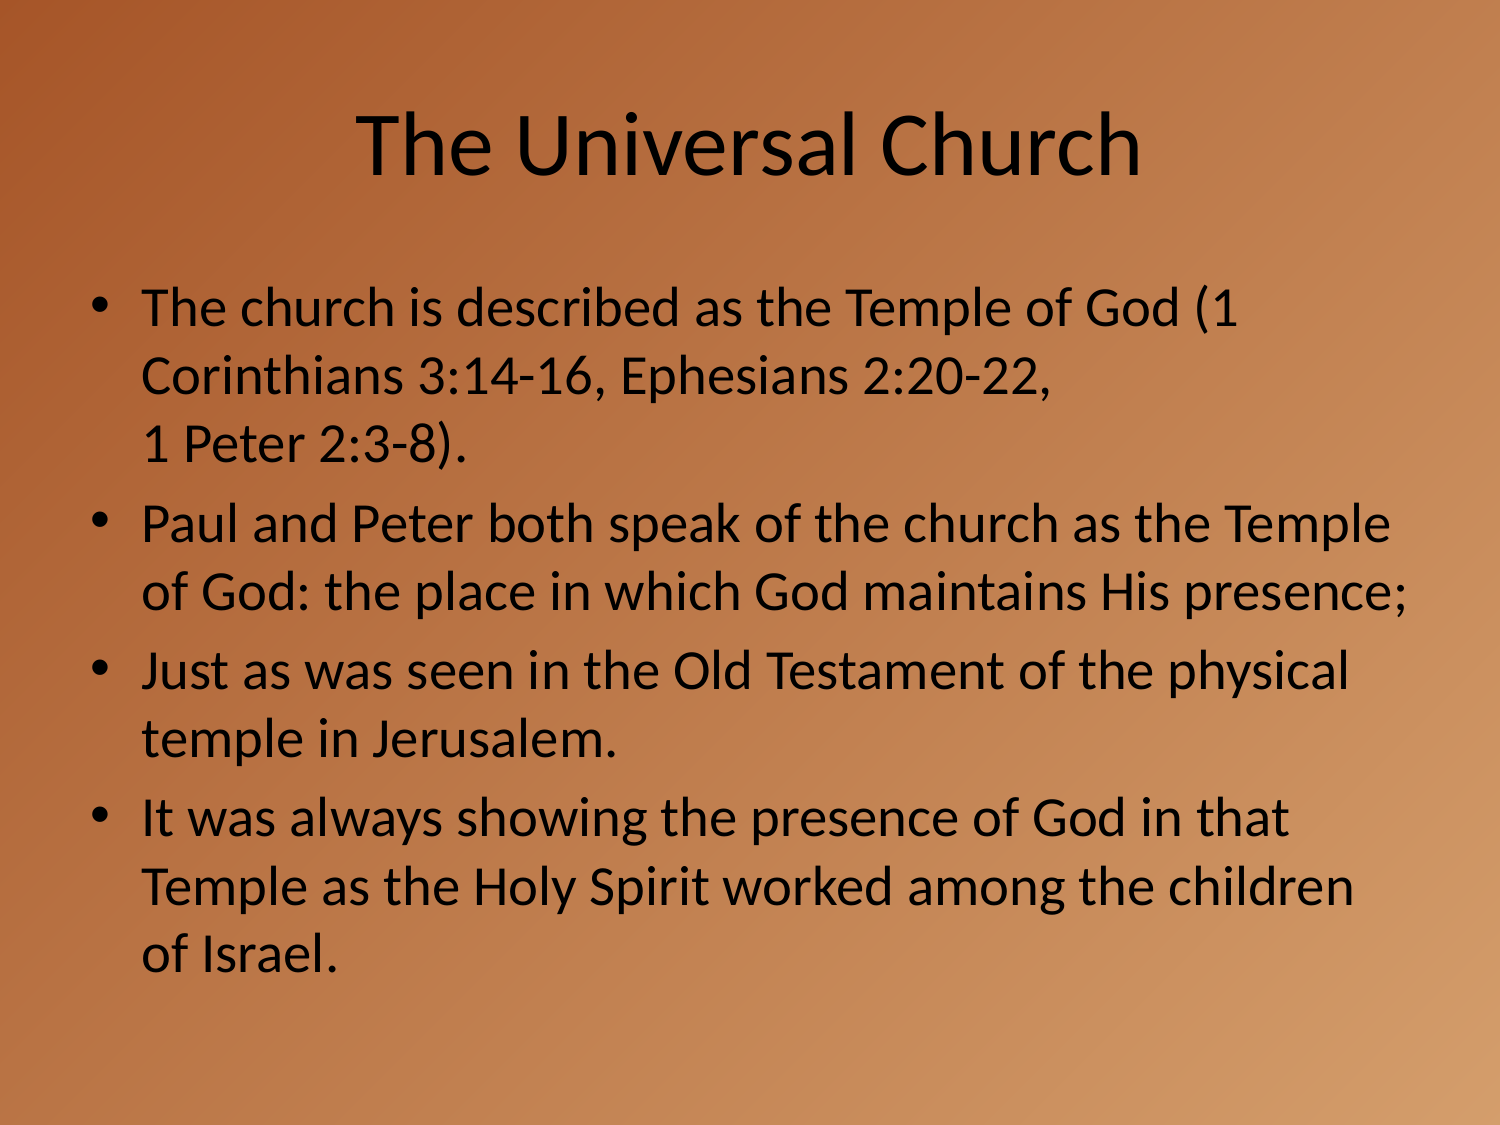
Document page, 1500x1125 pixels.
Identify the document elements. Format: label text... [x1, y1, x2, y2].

list The church is described as the Temple of God (1 Corinthians 3:14-16, Ephesians 2:20-22, 1 Peter 2:3-8). Paul and Peter both speak of the church as the Temple of God: the place in which God maintains His presence; Just as was seen in the Old Testament of the physical temple in Jerusalem. It was always showing the presence of God in that Temple as the Holy Spirit worked among the children of Israel. [75, 262, 1425, 1088]
title The Universal Church [75, 45, 1425, 233]
